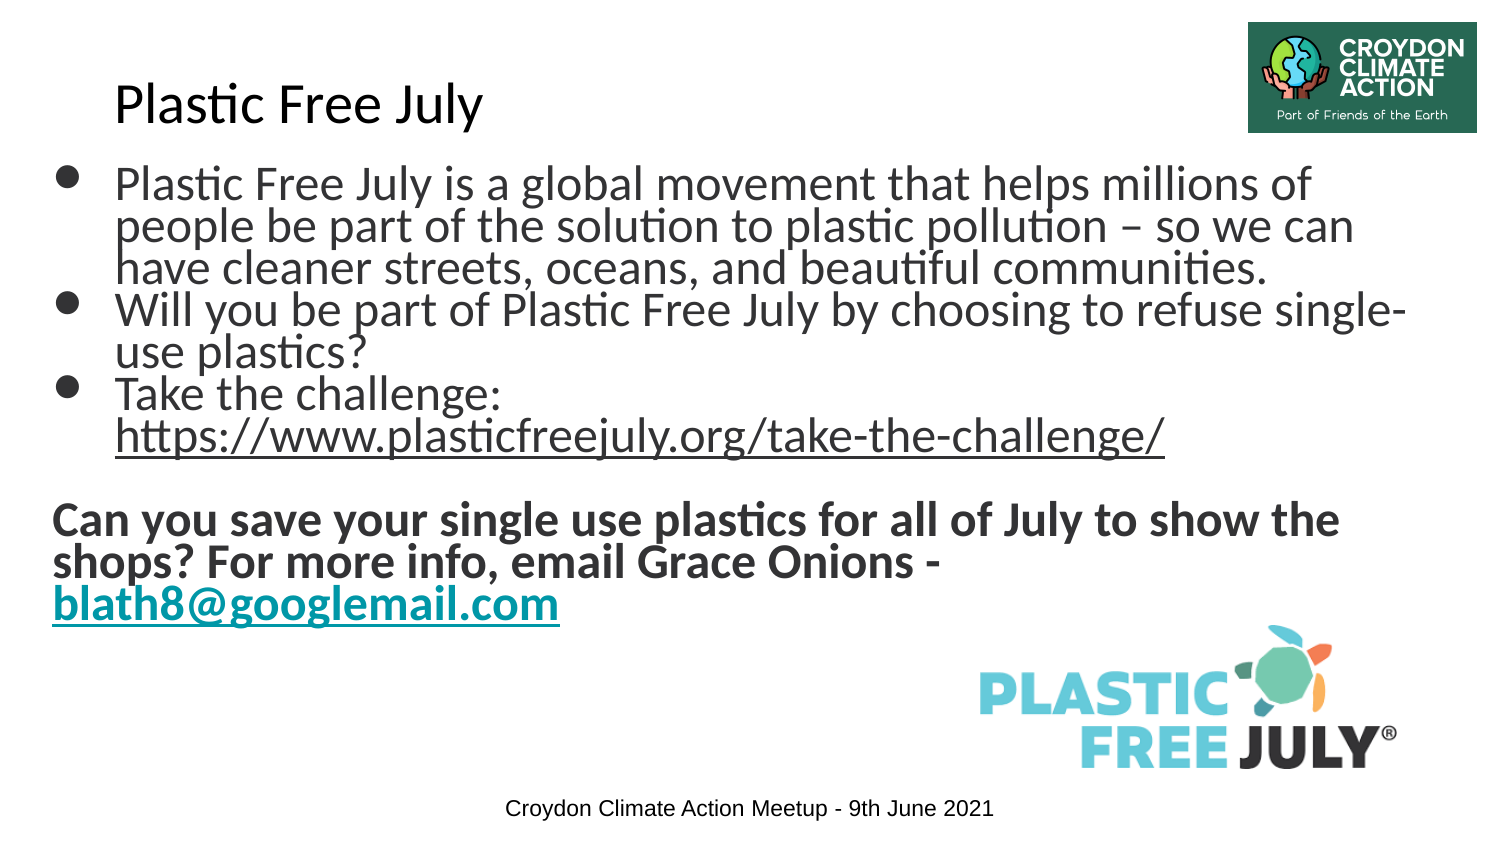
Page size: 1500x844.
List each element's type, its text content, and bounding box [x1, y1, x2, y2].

picture [1247, 22, 1477, 133]
list Plastic Free July is a global movement that helps millions of people be part of the solution to plastic pollution – so we can have cleaner streets, oceans, and beautiful communities. Will you be part of Plastic Free July by choosing to refuse single-use plastics? Take the challenge: https://www.plasticfreejuly.org/take-the-challenge/ Can you save your single use plastics for all of July to show the shops? For more info, email Grace Onions - blath8@googlemail.com [28, 161, 1449, 730]
picture [979, 625, 1398, 769]
title Plastic Free July [103, 22, 1397, 161]
footer Croydon Climate Action Meetup - 9th June 2021 [455, 557, 1045, 844]
